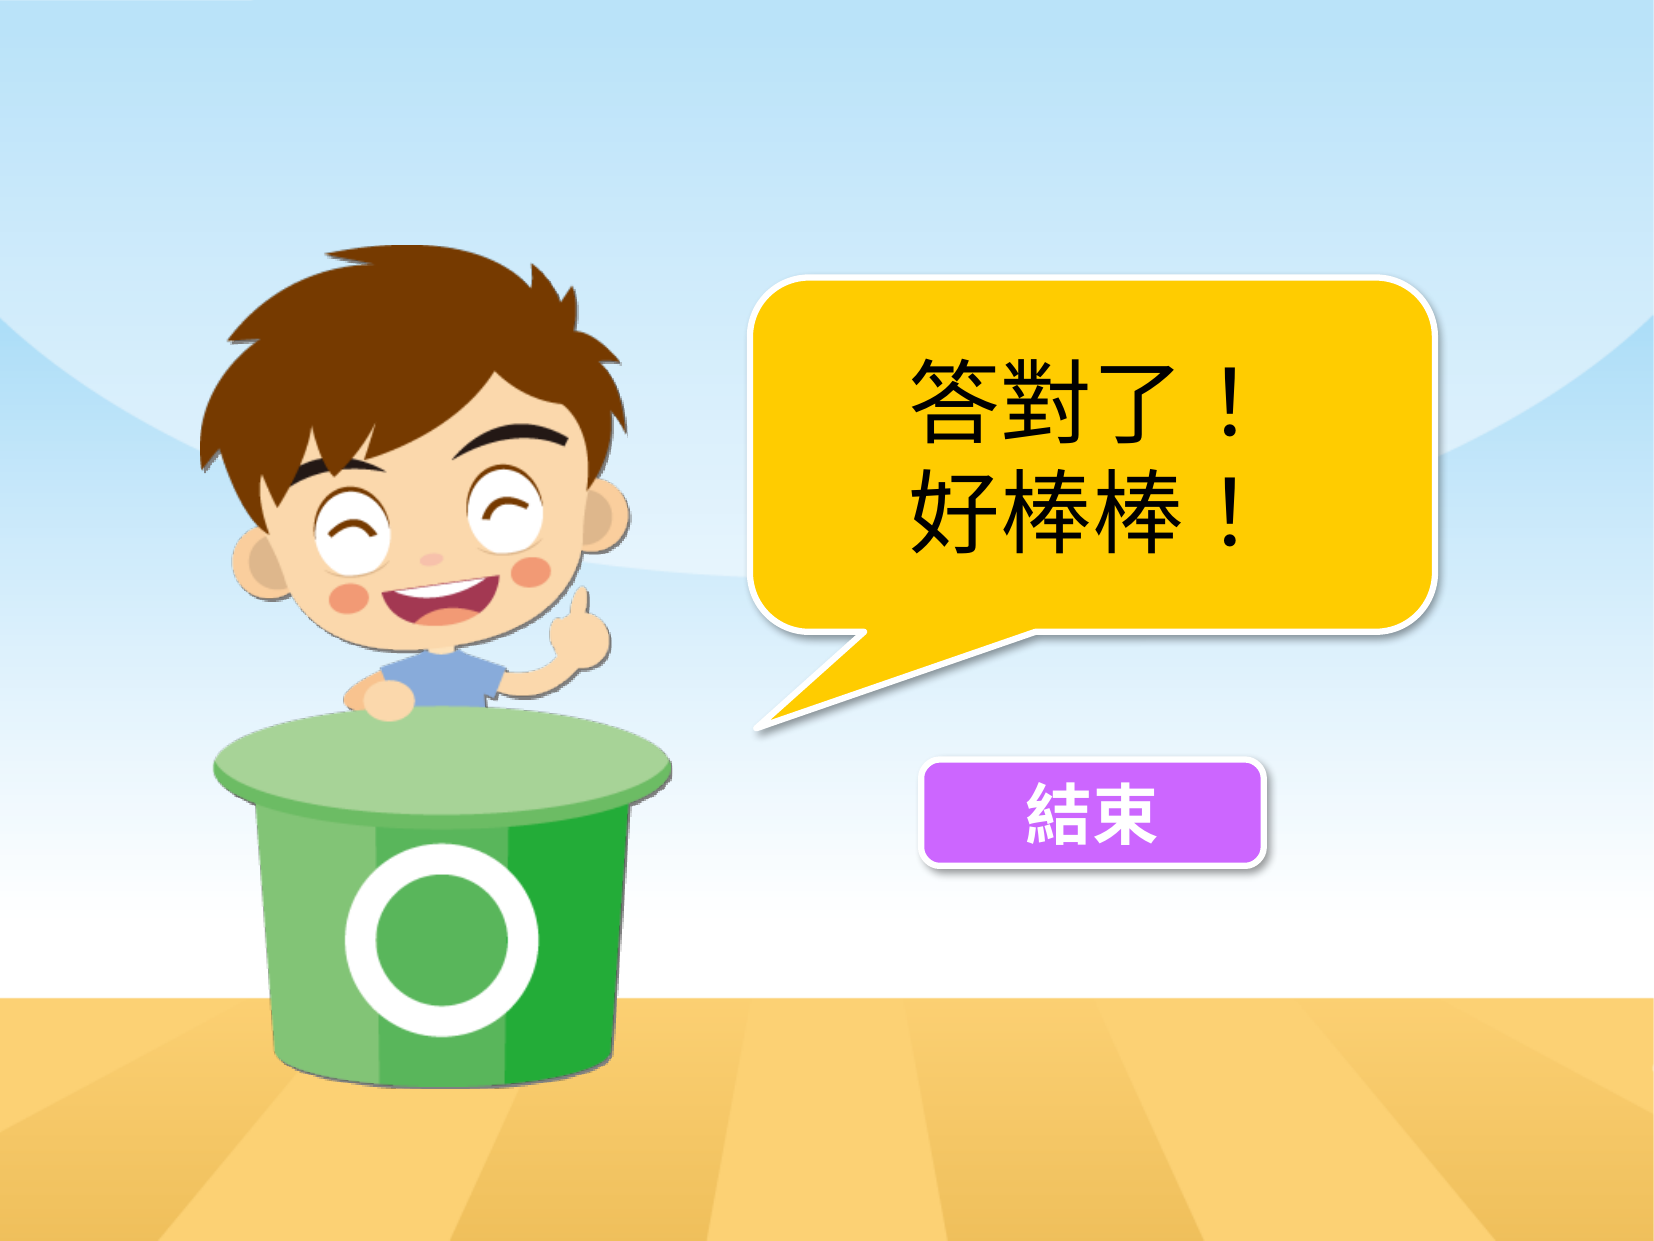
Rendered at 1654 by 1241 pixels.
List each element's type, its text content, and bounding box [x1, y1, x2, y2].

text_box 答對了！ 好棒棒！ [747, 275, 1438, 731]
picture [0, 0, 1654, 1241]
text_box 結束 [921, 759, 1264, 866]
